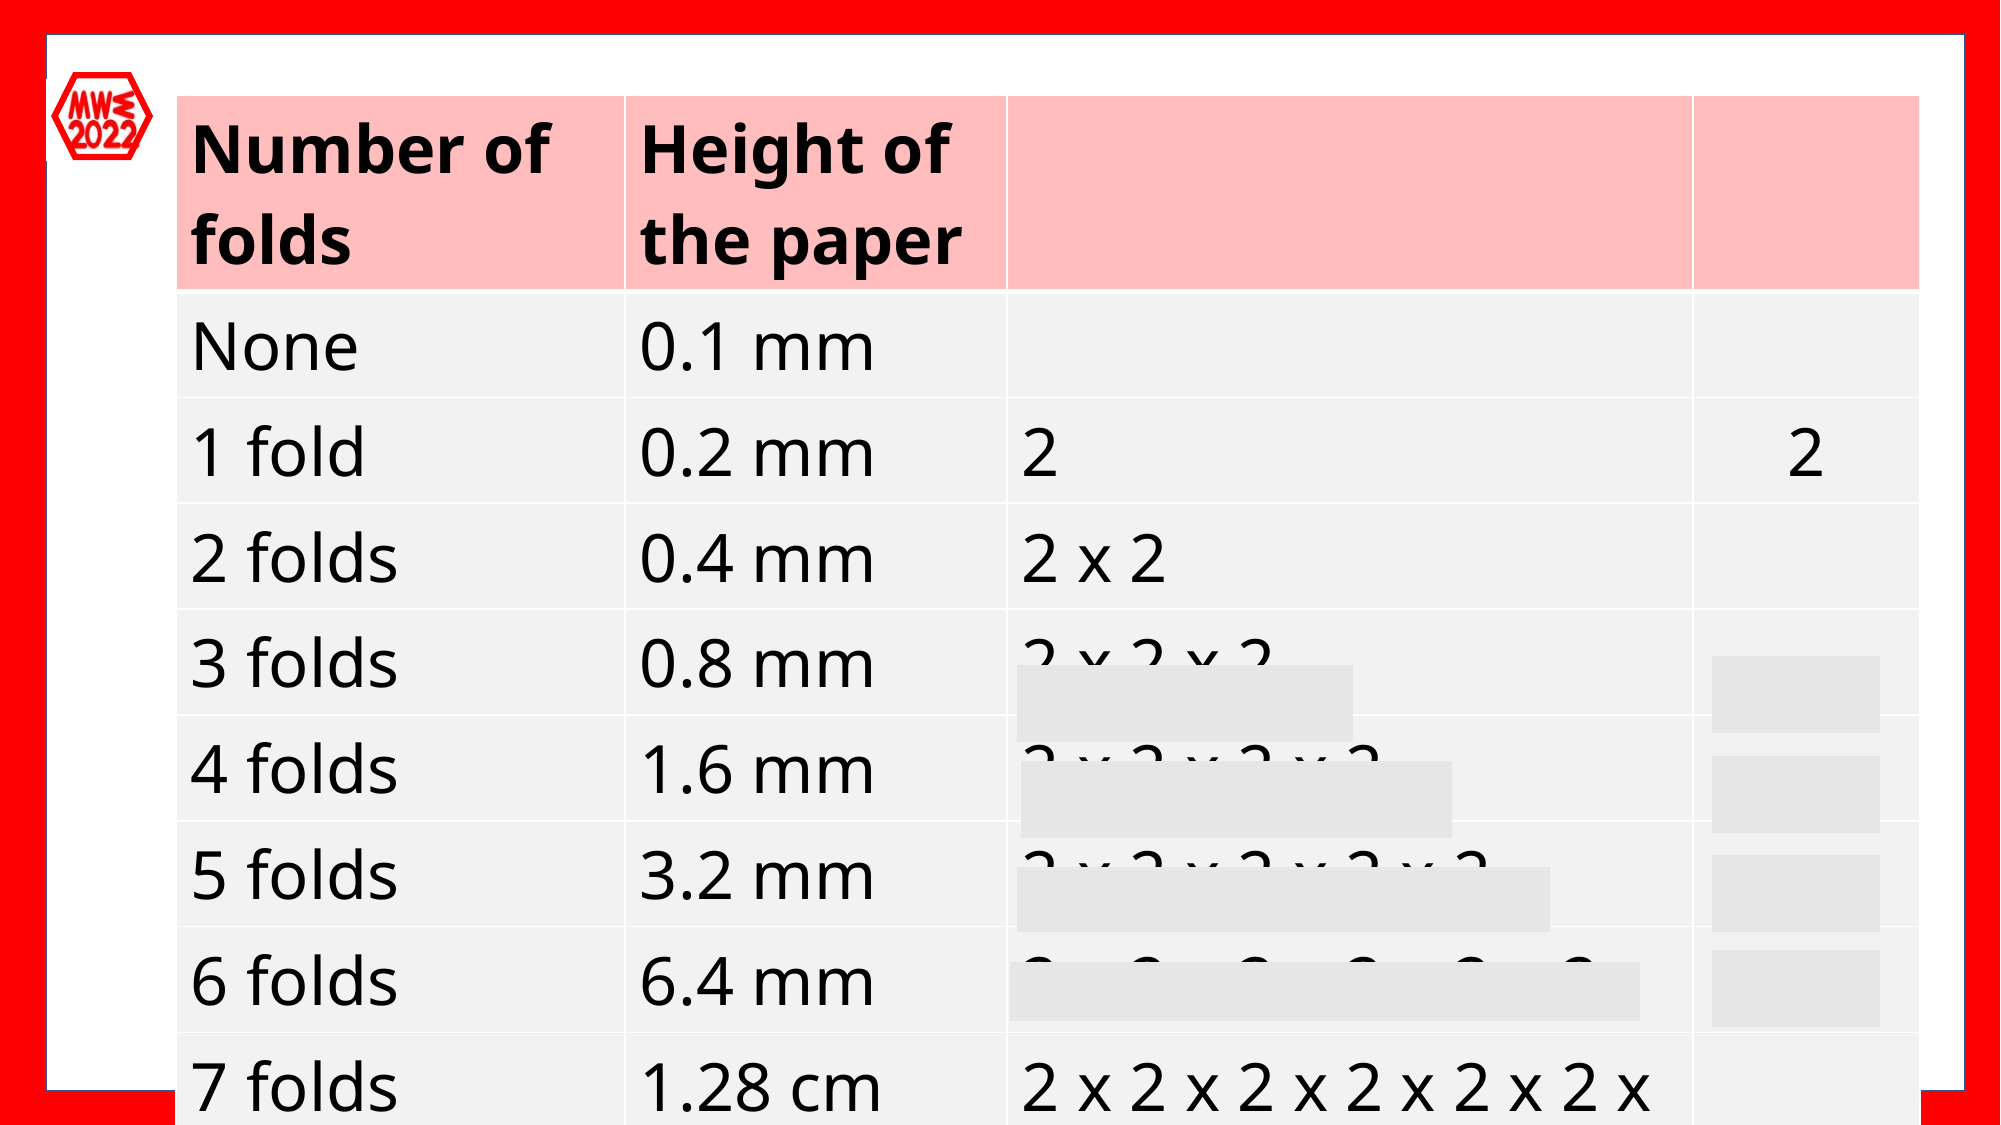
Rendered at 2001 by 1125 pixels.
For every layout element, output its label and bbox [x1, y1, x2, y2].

text_box [1017, 867, 1550, 932]
text_box [1021, 761, 1452, 838]
text_box [1010, 962, 1640, 1021]
text_box [1712, 950, 1880, 1027]
picture [46, 79, 73, 161]
text_box [1712, 855, 1880, 932]
picture [59, 79, 145, 153]
text_box [1712, 756, 1880, 833]
text_box [1017, 665, 1353, 742]
picture [132, 79, 158, 161]
text_box [1712, 656, 1880, 733]
